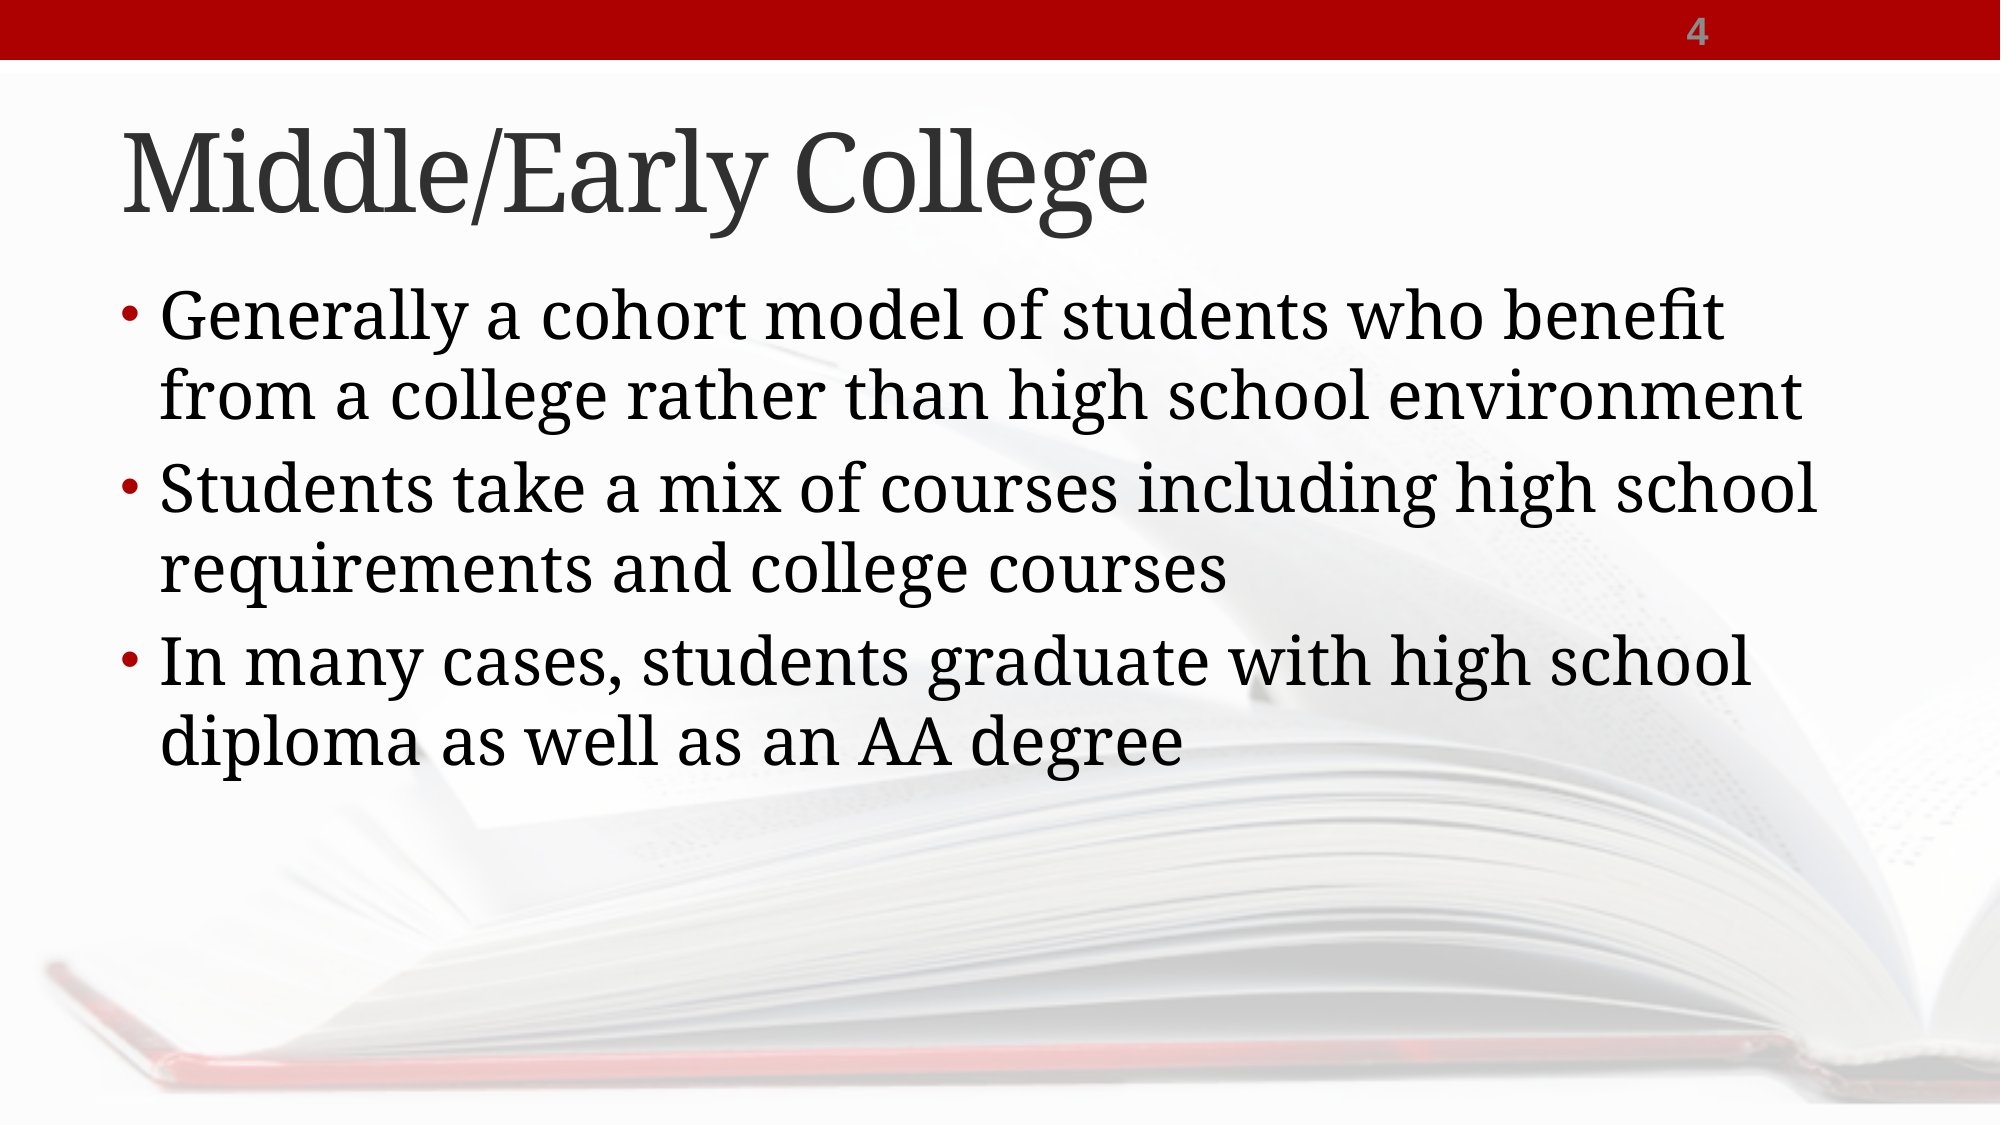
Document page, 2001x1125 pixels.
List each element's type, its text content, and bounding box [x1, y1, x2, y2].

list Generally a cohort model of students who benefit from a college rather than high school environment Students take a mix of courses including high school requirements and college courses In many cases, students graduate with high school diploma as well as an AA degree [99, 262, 1900, 1063]
title Middle/Early College [99, 87, 1900, 250]
slide_number 4 [1666, 3, 1900, 57]
